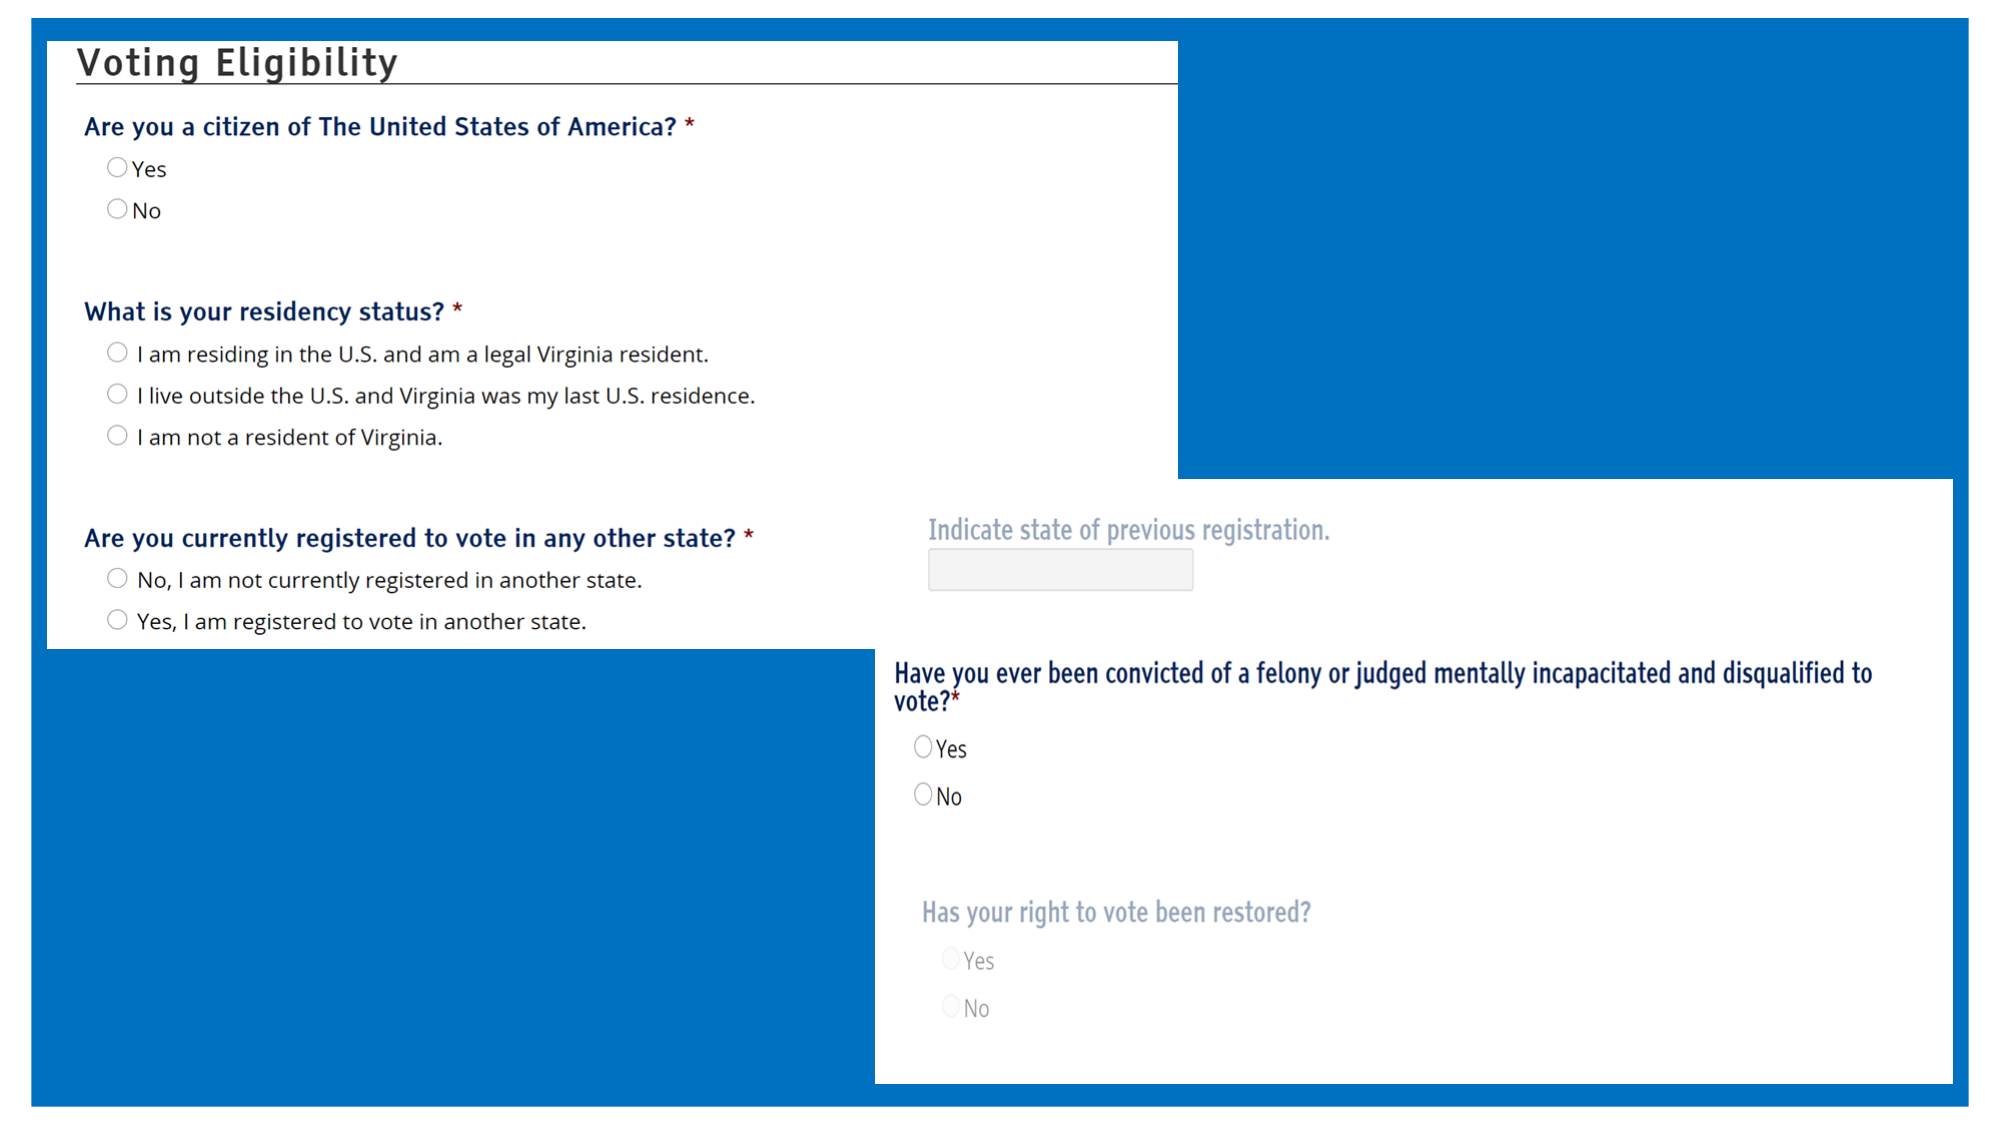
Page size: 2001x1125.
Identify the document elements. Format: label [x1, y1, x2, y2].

text_box [31, 18, 1969, 1107]
picture [47, 41, 1953, 1084]
